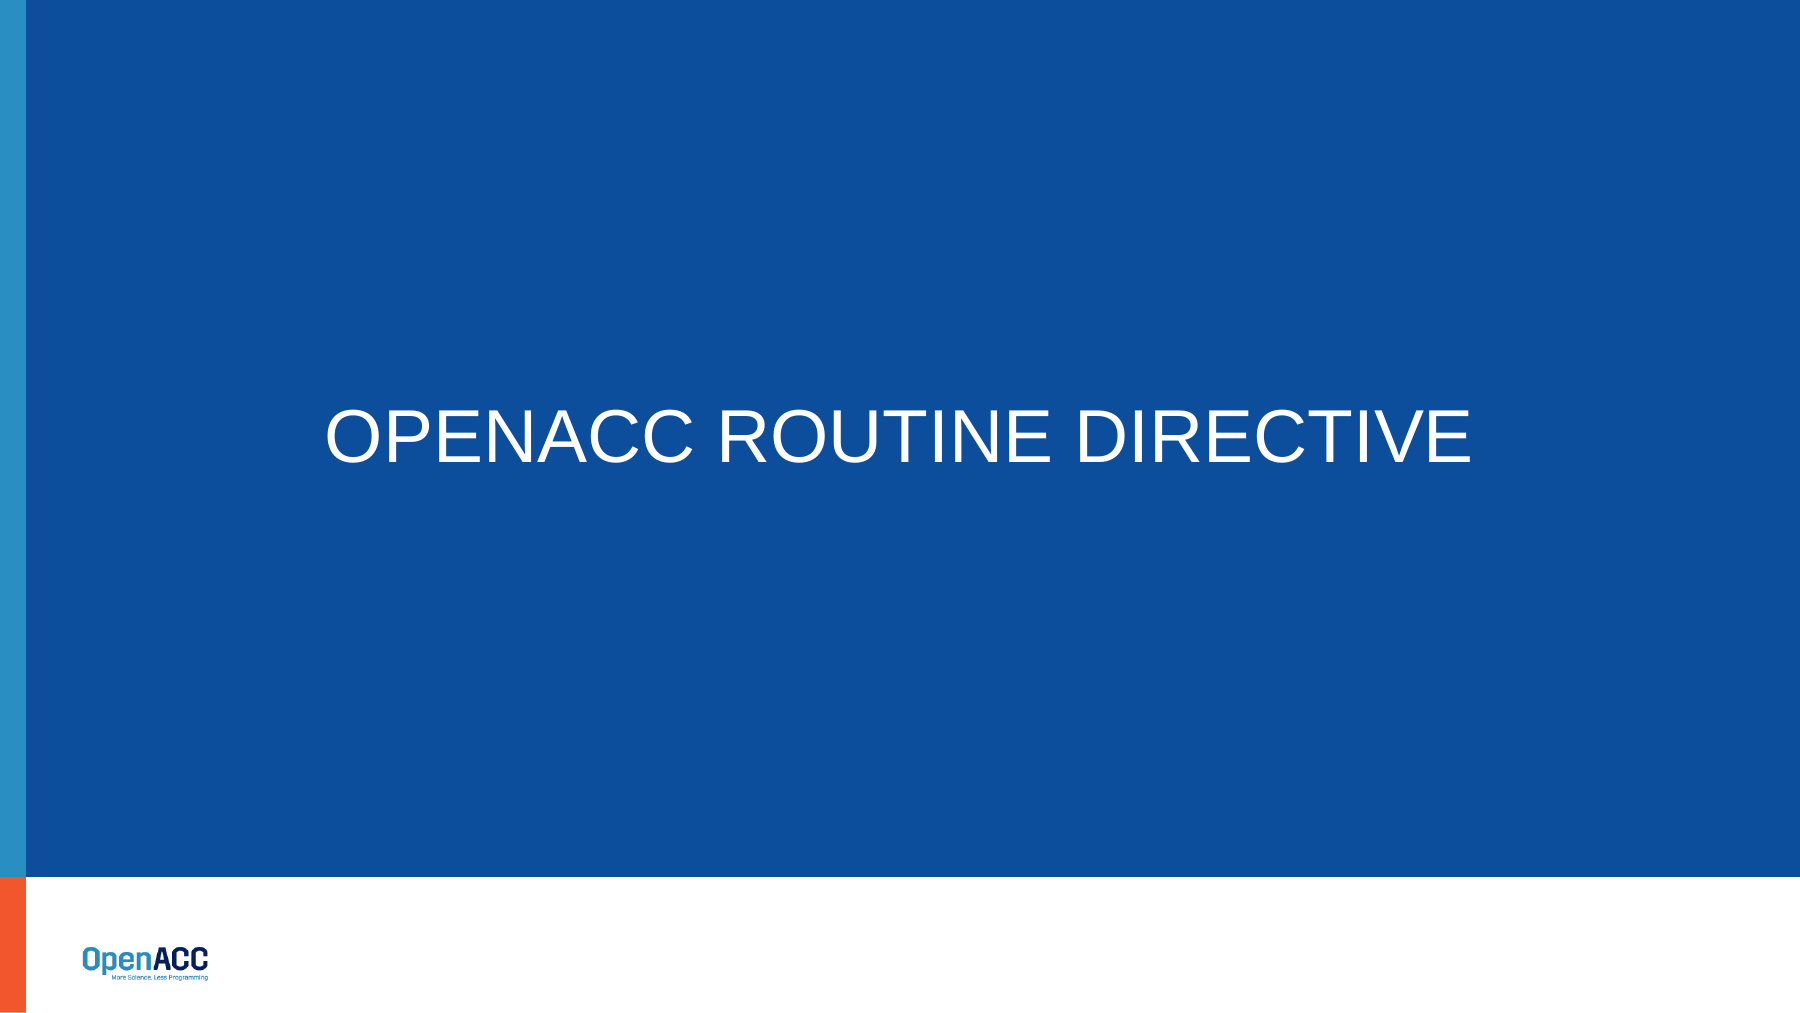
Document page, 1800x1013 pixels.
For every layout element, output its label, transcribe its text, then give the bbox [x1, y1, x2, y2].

picture [81, 946, 208, 981]
title OpenACC Routine Directive [81, 389, 1719, 488]
